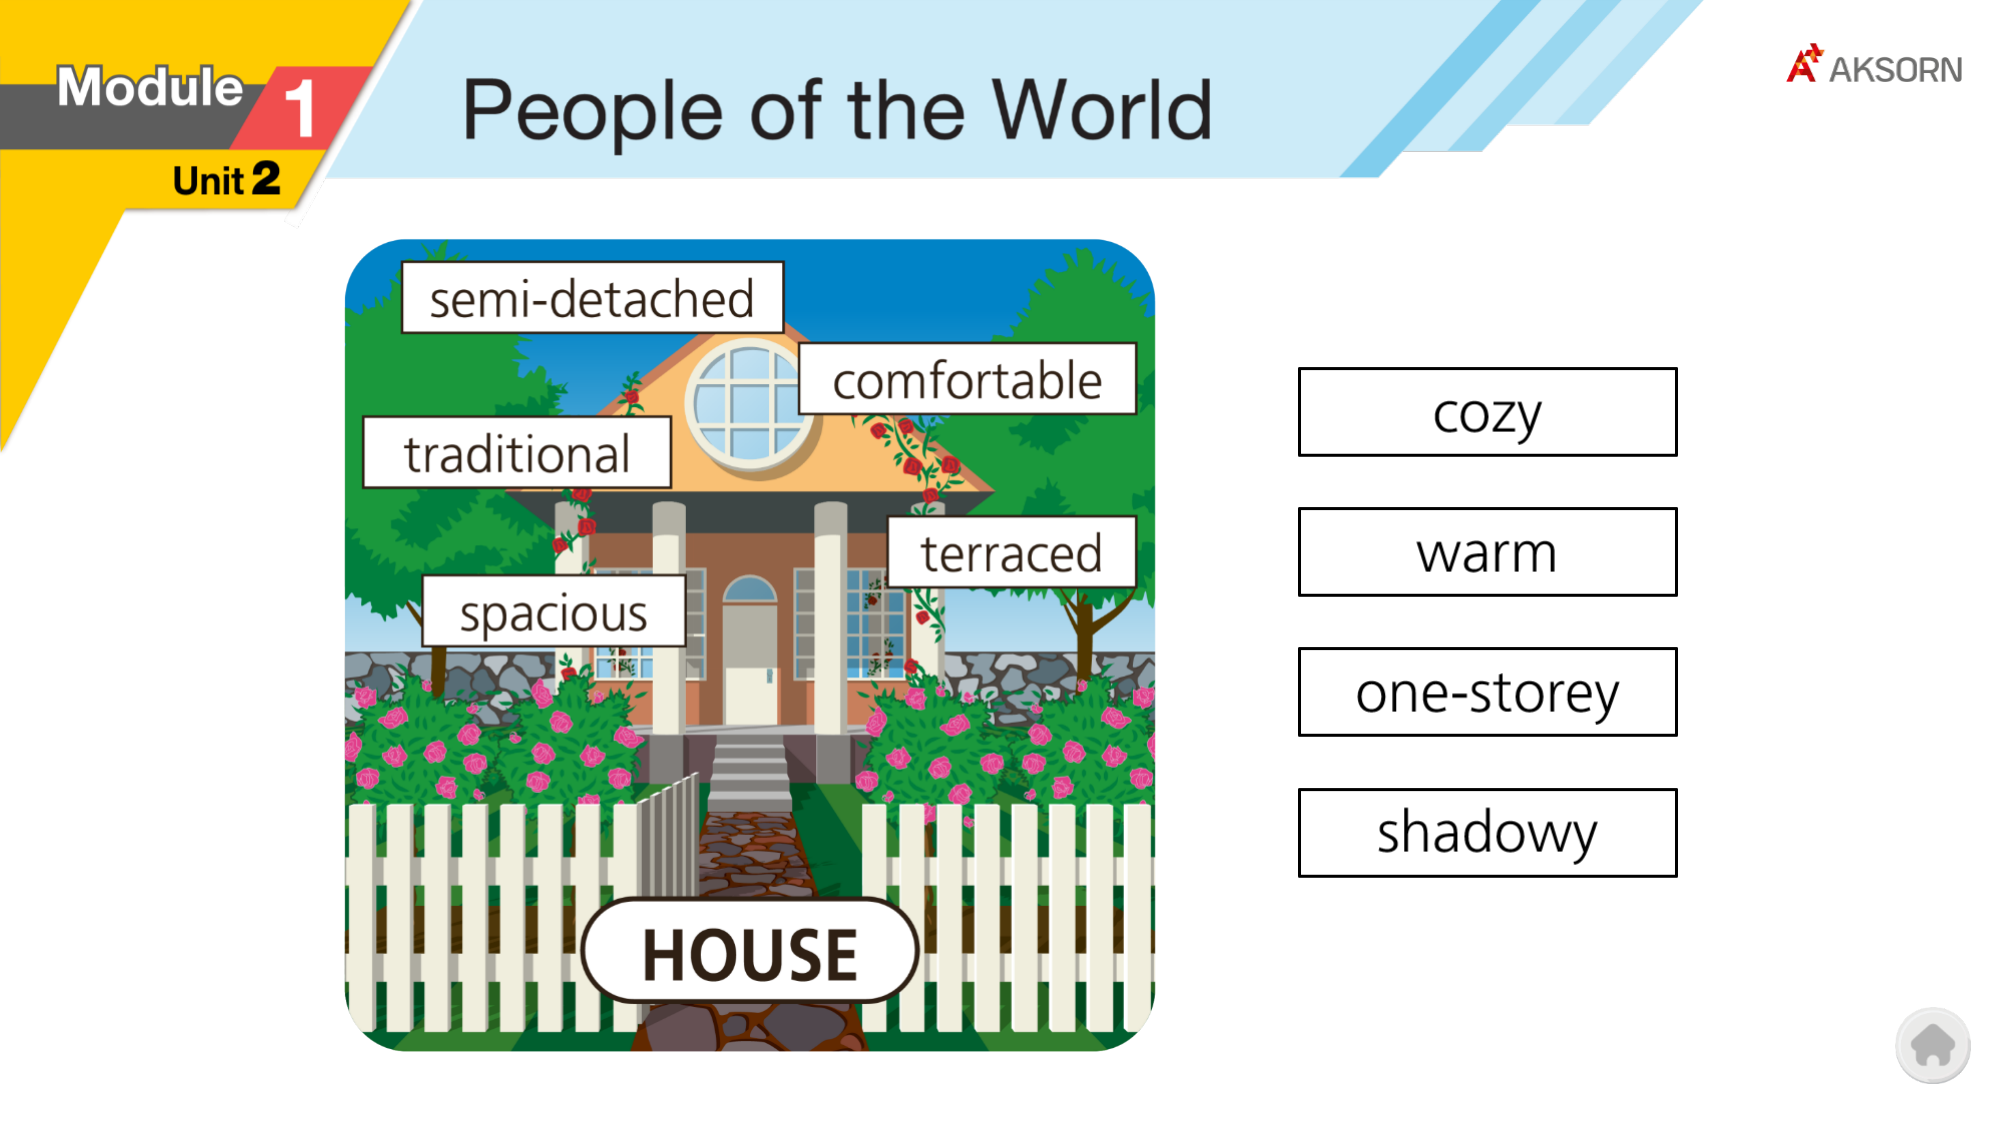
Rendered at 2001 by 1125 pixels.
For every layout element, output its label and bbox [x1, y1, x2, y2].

picture [1298, 638, 1678, 762]
picture [1895, 1007, 1971, 1084]
picture [1298, 498, 1678, 623]
picture [1779, 36, 1969, 89]
picture [0, 0, 1749, 1056]
picture [1298, 778, 1678, 903]
